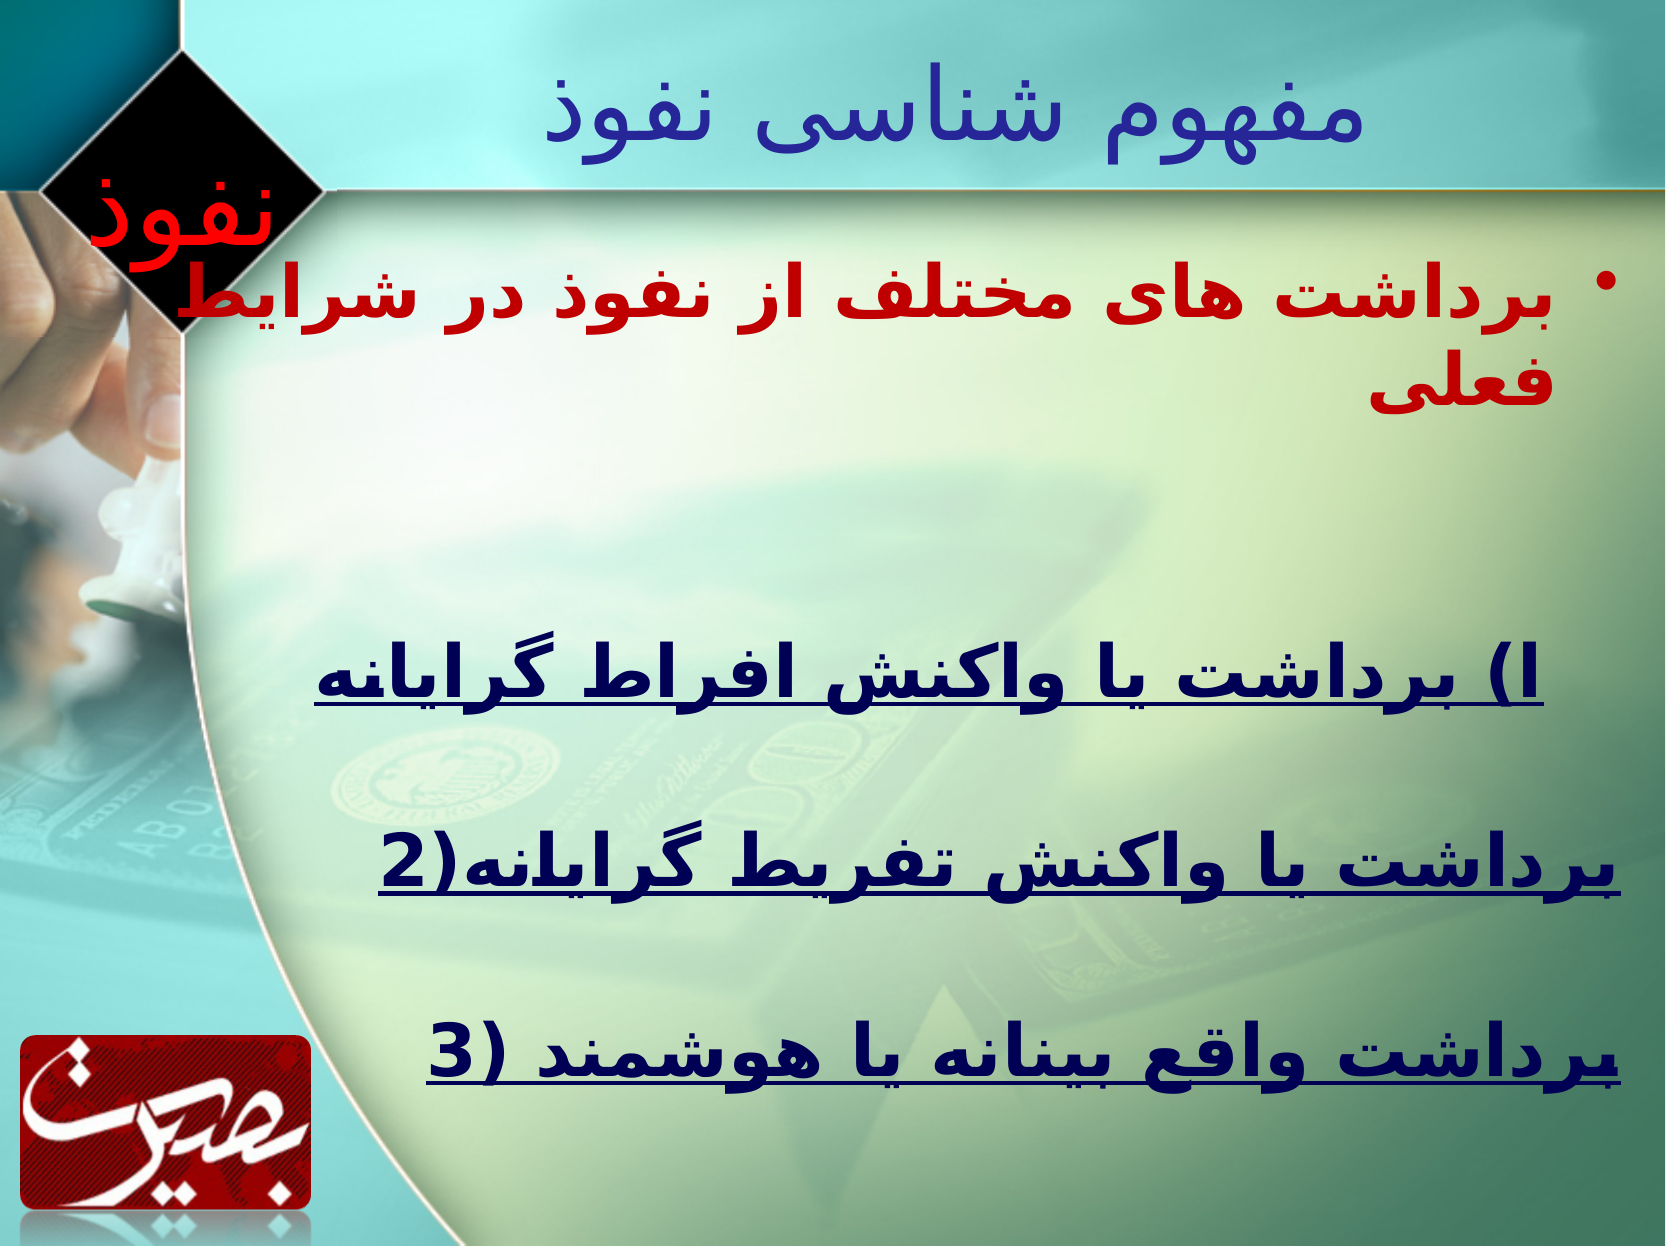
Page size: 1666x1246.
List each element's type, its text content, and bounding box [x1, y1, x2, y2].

text_box نفوذ [52, 124, 313, 275]
title مفهوم شناسی نفوذ [324, 24, 1588, 175]
picture [0, 0, 1666, 1246]
list برداشت های مختلف از نفوذ در شرایط فعلی ا) برداشت یا واکنش افراط گرایانه 2)برداشت یا واکنش تفریط گرایانه 3) برداشت واقع بینانه یا هوشمند [29, 237, 1636, 1190]
